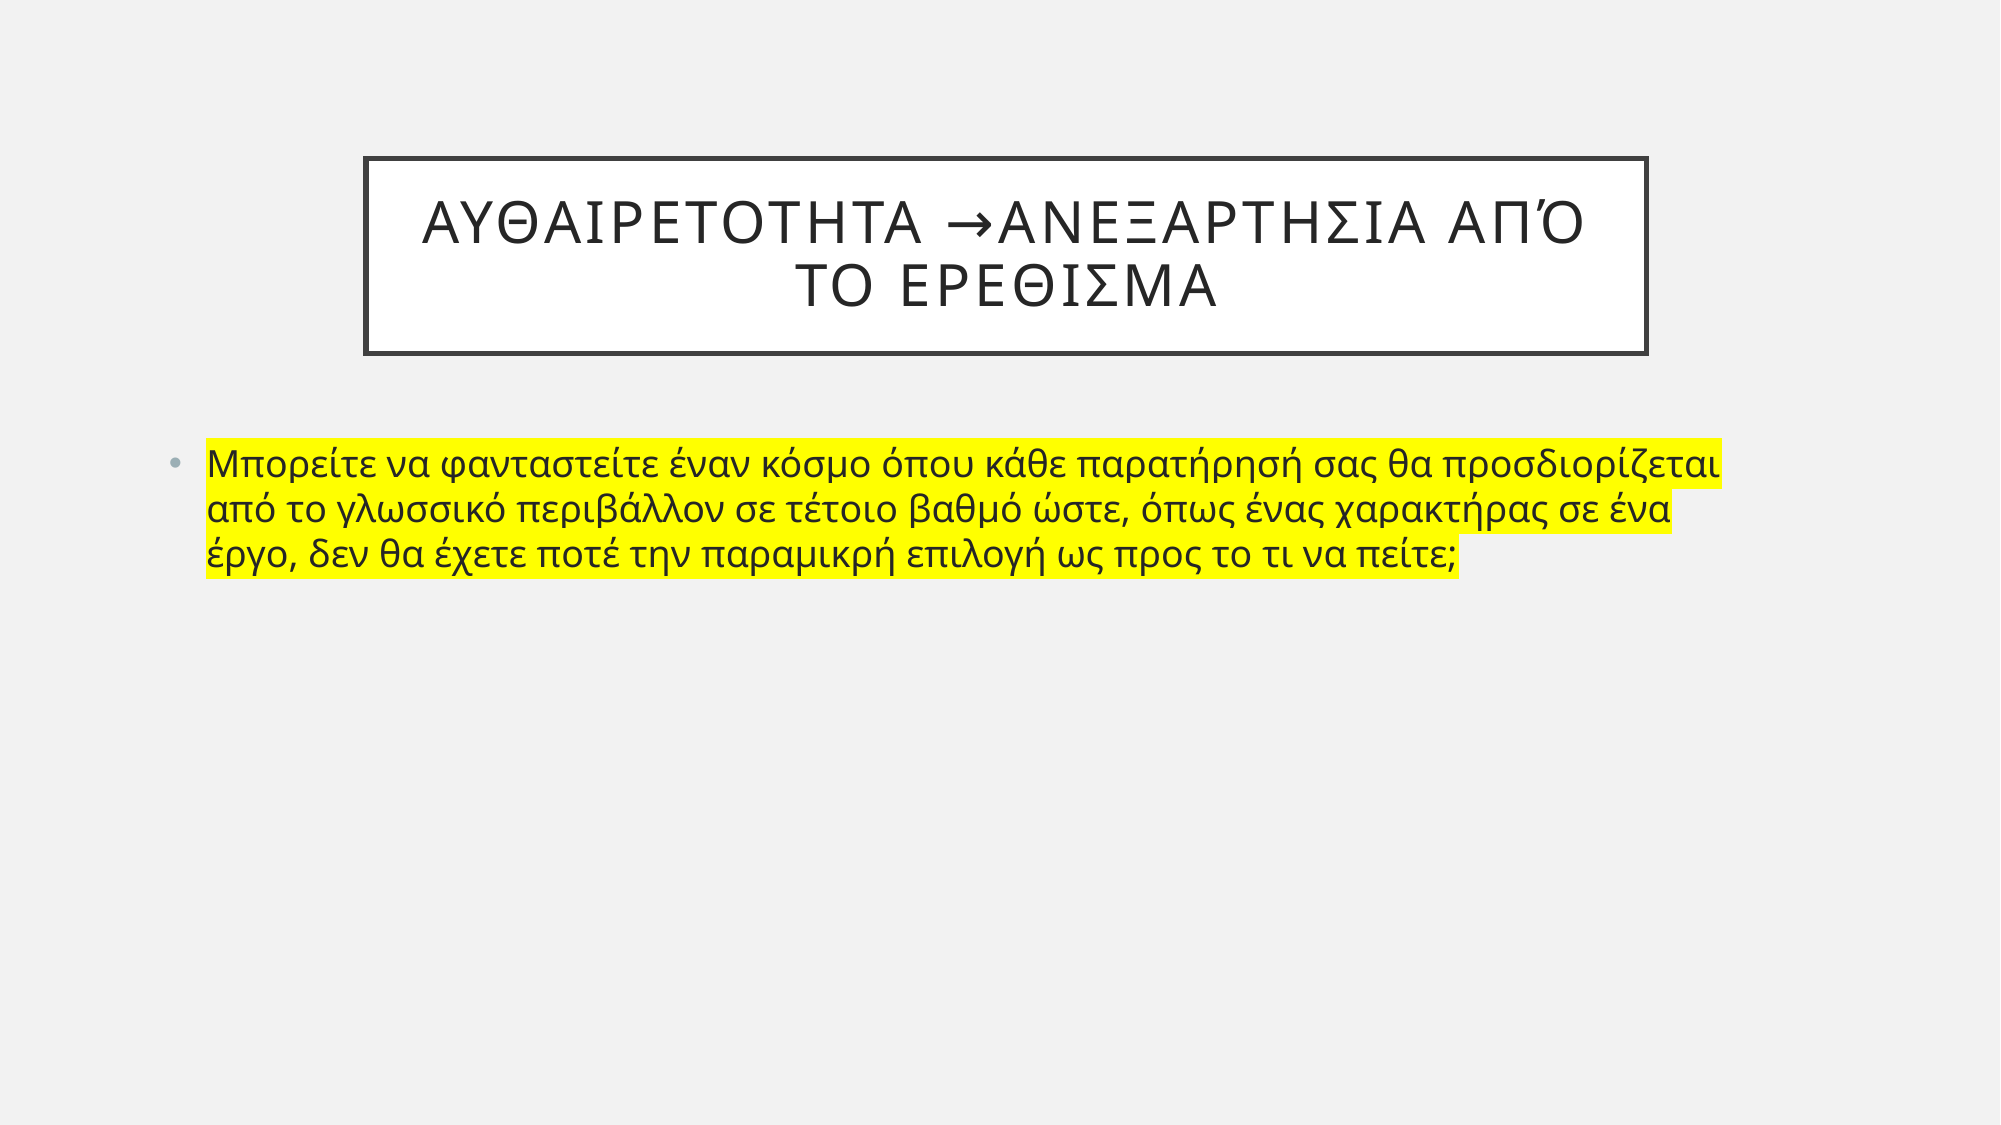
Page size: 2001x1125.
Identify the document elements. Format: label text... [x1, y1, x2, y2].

list Μπορείτε να φανταστείτε έναν κόσμο όπου κάθε παρατήρησή σας θα προσδιορίζεται από το γλωσσικό περιβάλλον σε τέτοιο βαθμό ώστε, όπως ένας χαρακτήρας σε ένα έργο, δεν θα έχετε ποτέ την παραμικρή επιλογή ως προς το τι να πείτε; [153, 432, 1783, 999]
title ΑΥΘΑΙΡΕΤΟΤΗΤΑ →Αnεξαρτησια από το ερεθισμα [363, 156, 1649, 356]
